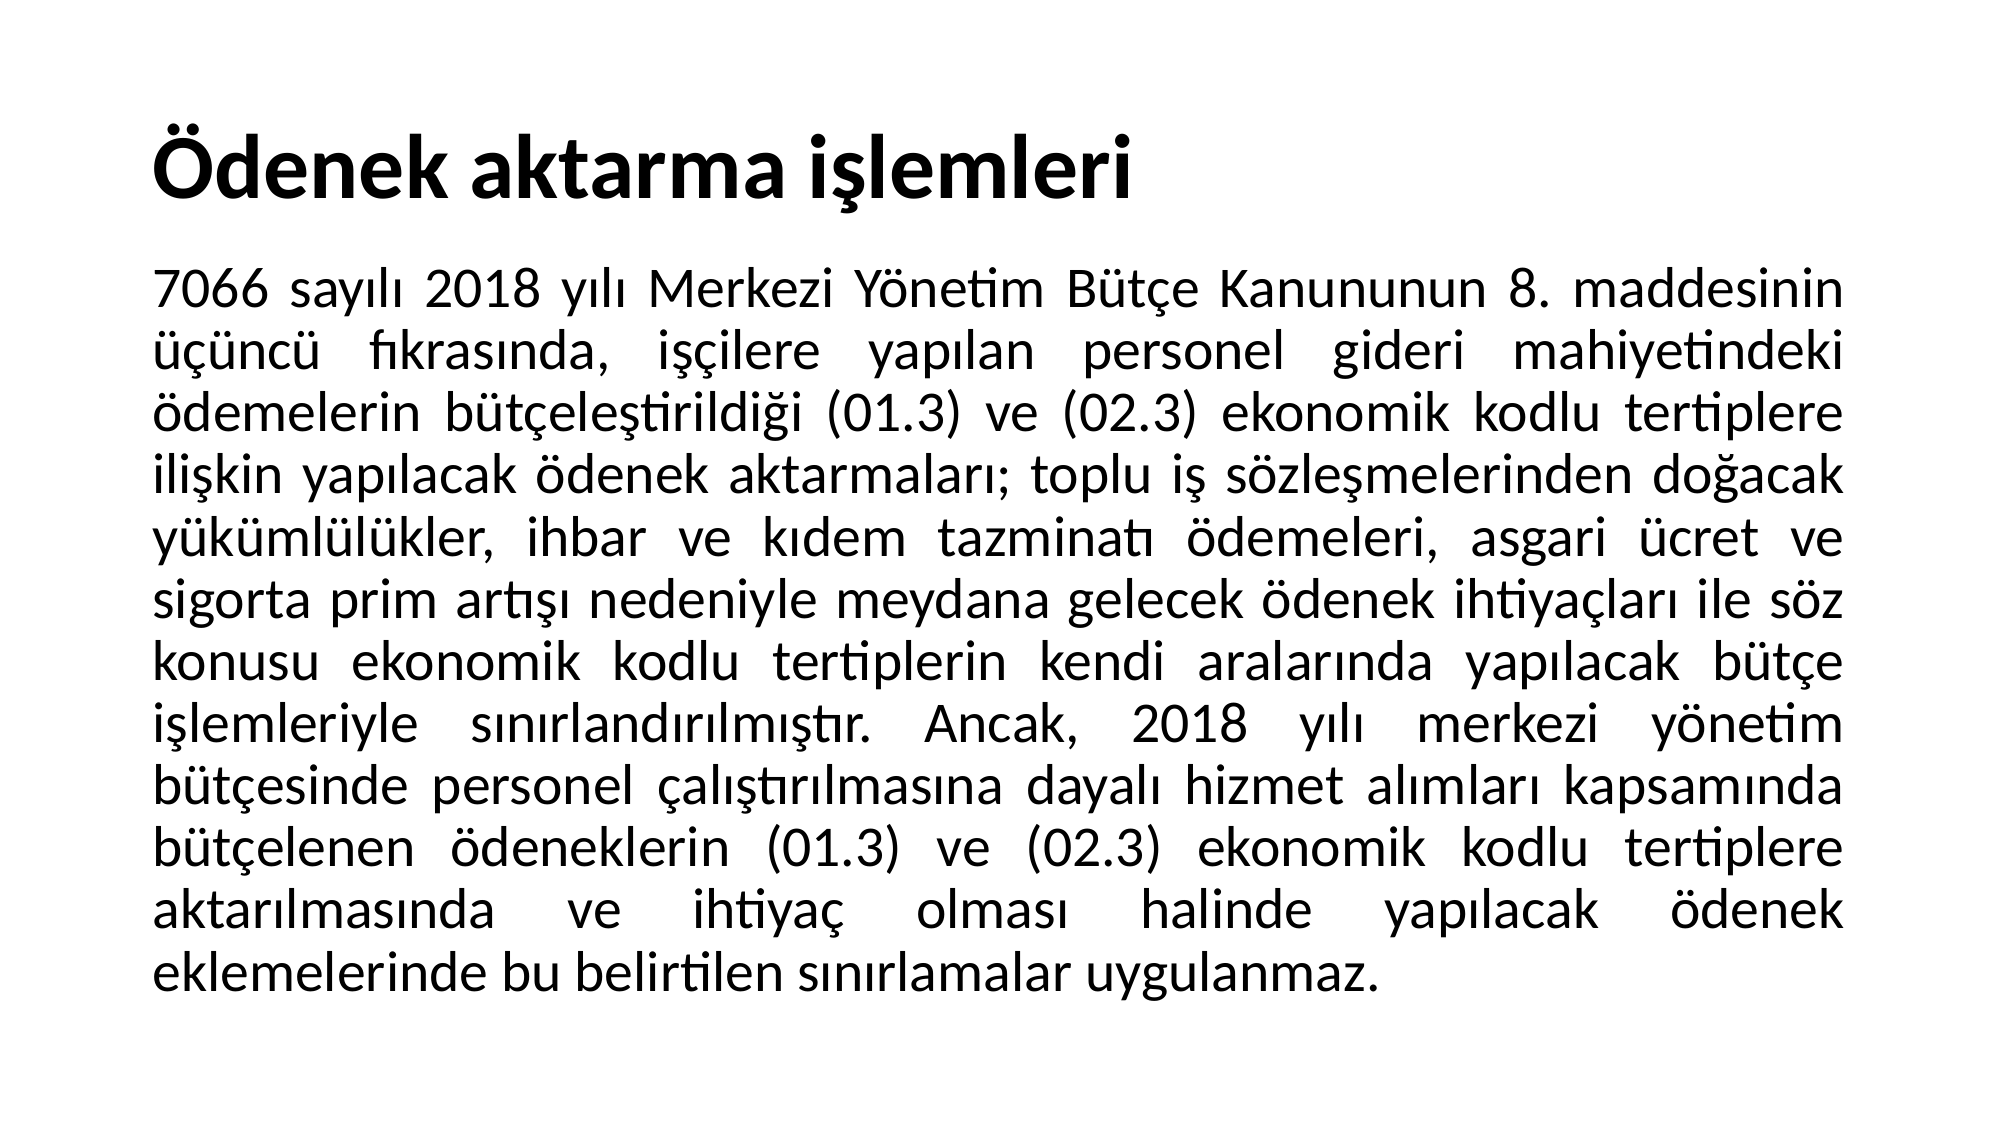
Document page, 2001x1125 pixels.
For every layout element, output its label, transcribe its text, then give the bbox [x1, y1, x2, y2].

list 7066 sayılı 2018 yılı Merkezi Yönetim Bütçe Kanununun 8. maddesinin üçüncü fıkrasında, işçilere yapılan personel gideri mahiyetindeki ödemelerin bütçeleştirildiği (01.3) ve (02.3) ekonomik kodlu tertiplere ilişkin yapılacak ödenek aktarmaları; toplu iş sözleşmelerinden doğacak yükümlülükler, ihbar ve kıdem tazminatı ödemeleri, asgari ücret ve sigorta prim artışı nedeniyle meydana gelecek ödenek ihtiyaçları ile söz konusu ekonomik kodlu tertiplerin kendi aralarında yapılacak bütçe işlemleriyle sınırlandırılmıştır. Ancak, 2018 yılı merkezi yönetim bütçesinde personel çalıştırılmasına dayalı hizmet alımları kapsamında bütçelenen ödeneklerin (01.3) ve (02.3) ekonomik kodlu tertiplere aktarılmasında ve ihtiyaç olması halinde yapılacak ödenek eklemelerinde bu belirtilen sınırlamalar uygulanmaz. [137, 249, 1863, 1014]
title Ödenek aktarma işlemleri [137, 59, 1863, 249]
